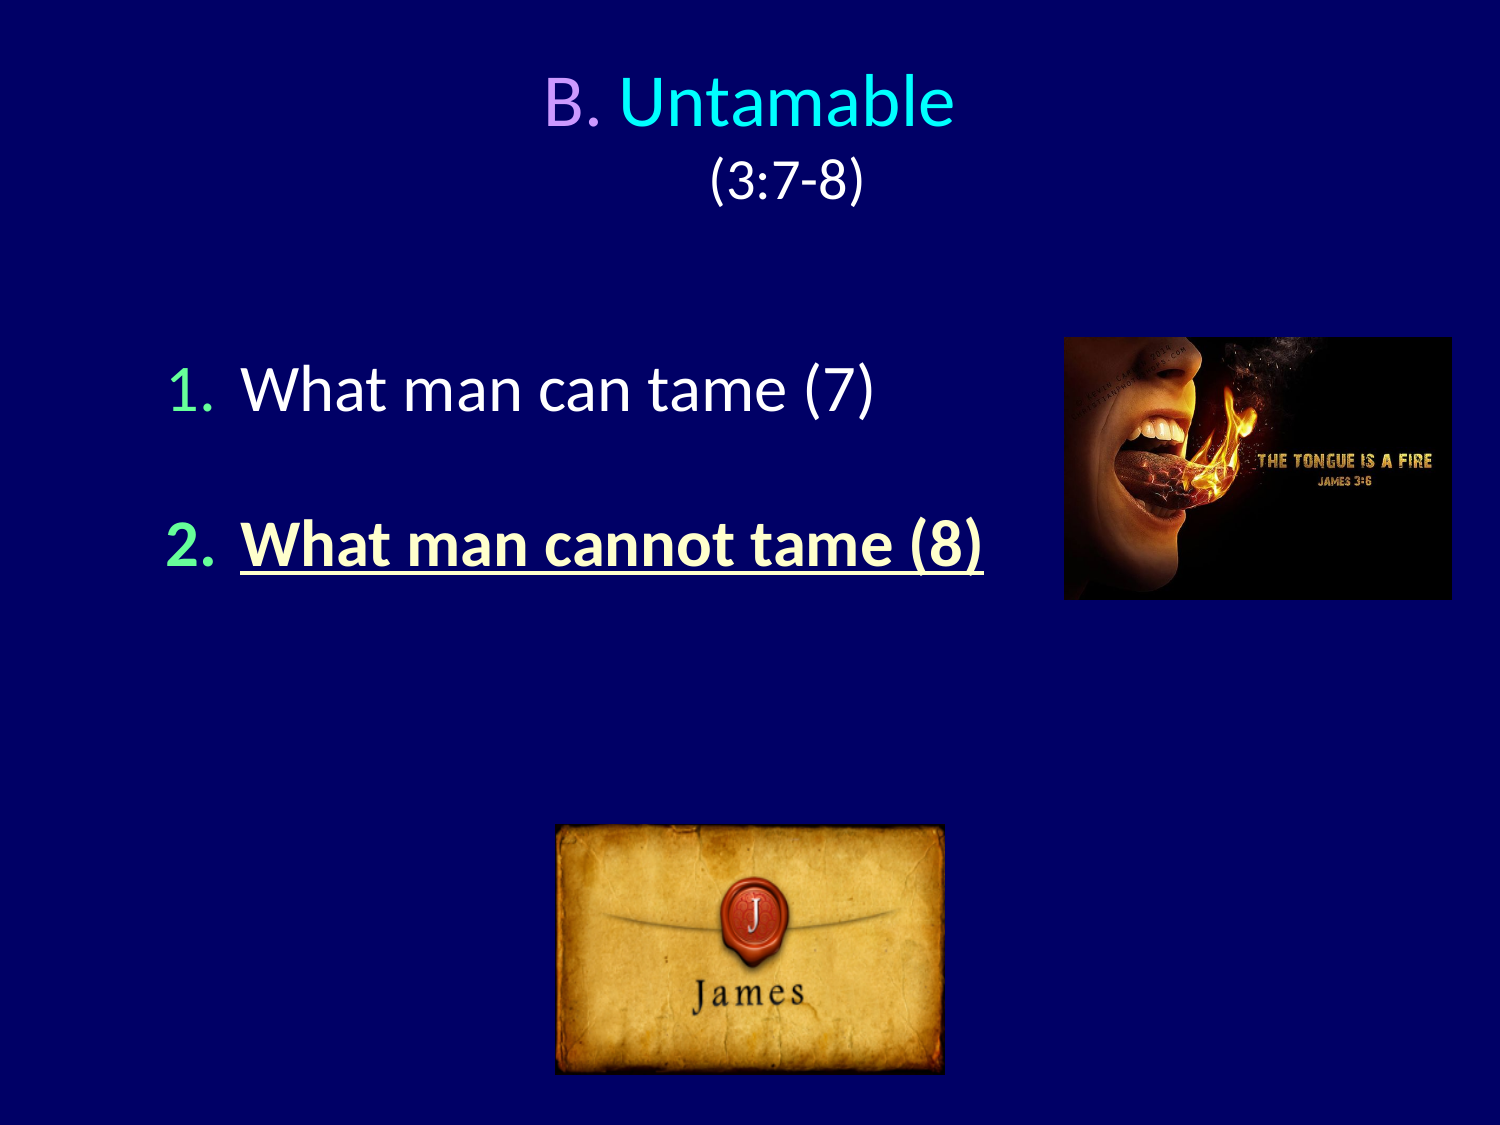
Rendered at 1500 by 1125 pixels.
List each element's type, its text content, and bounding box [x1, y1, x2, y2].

picture [1064, 337, 1453, 600]
picture [555, 824, 945, 1076]
list What man can tame (7) What man cannot tame (8) [149, 337, 1063, 626]
title Untamable (3:7-8) [112, 37, 1388, 225]
